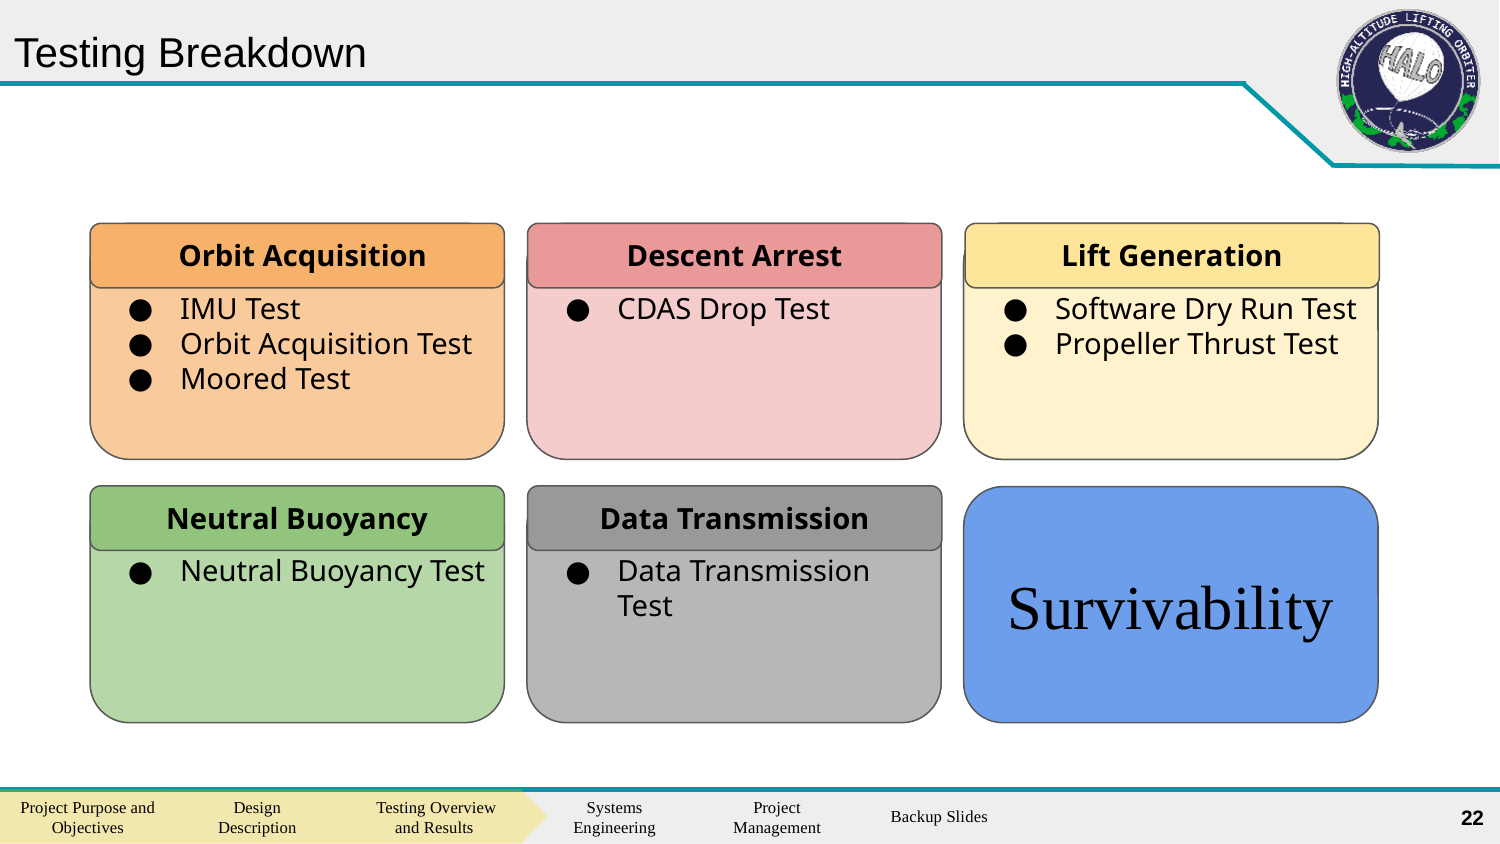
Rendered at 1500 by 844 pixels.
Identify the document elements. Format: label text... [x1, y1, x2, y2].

text_box Neutral Buoyancy Test [90, 550, 505, 697]
text_box Project Management [682, 789, 870, 844]
text_box Data Transmission Test [527, 550, 942, 722]
text_box [90, 225, 95, 287]
text_box [966, 435, 1376, 460]
slide_number 22 [1408, 784, 1499, 844]
text_box Project Purpose and Objectives [0, 789, 189, 844]
text_box Software Dry Run Test Propeller Thrust Test [964, 275, 1380, 435]
text_box Orbit Acquisition [95, 222, 510, 288]
text_box Lift Generation [965, 222, 1380, 288]
title Testing Breakdown [0, 10, 1246, 92]
text_box CDAS Drop Test [527, 288, 942, 435]
picture [1335, 8, 1481, 154]
text_box Software Dry Run Test Propeller Thrust Test [964, 435, 1380, 462]
text_box [529, 435, 939, 460]
text_box [92, 697, 502, 723]
text_box IMU Test Orbit Acquisition Test Moored Test [89, 275, 505, 460]
text_box Systems Engineering [519, 789, 708, 844]
text_box Survivability [963, 486, 1379, 723]
text_box Descent Arrest [527, 222, 942, 288]
text_box Testing Overview and Results [325, 789, 546, 844]
text_box Backup Slides [844, 788, 1034, 843]
text_box Neutral Buoyancy [90, 485, 505, 550]
text_box Data Transmission [527, 485, 942, 550]
text_box Design Description [162, 789, 351, 844]
